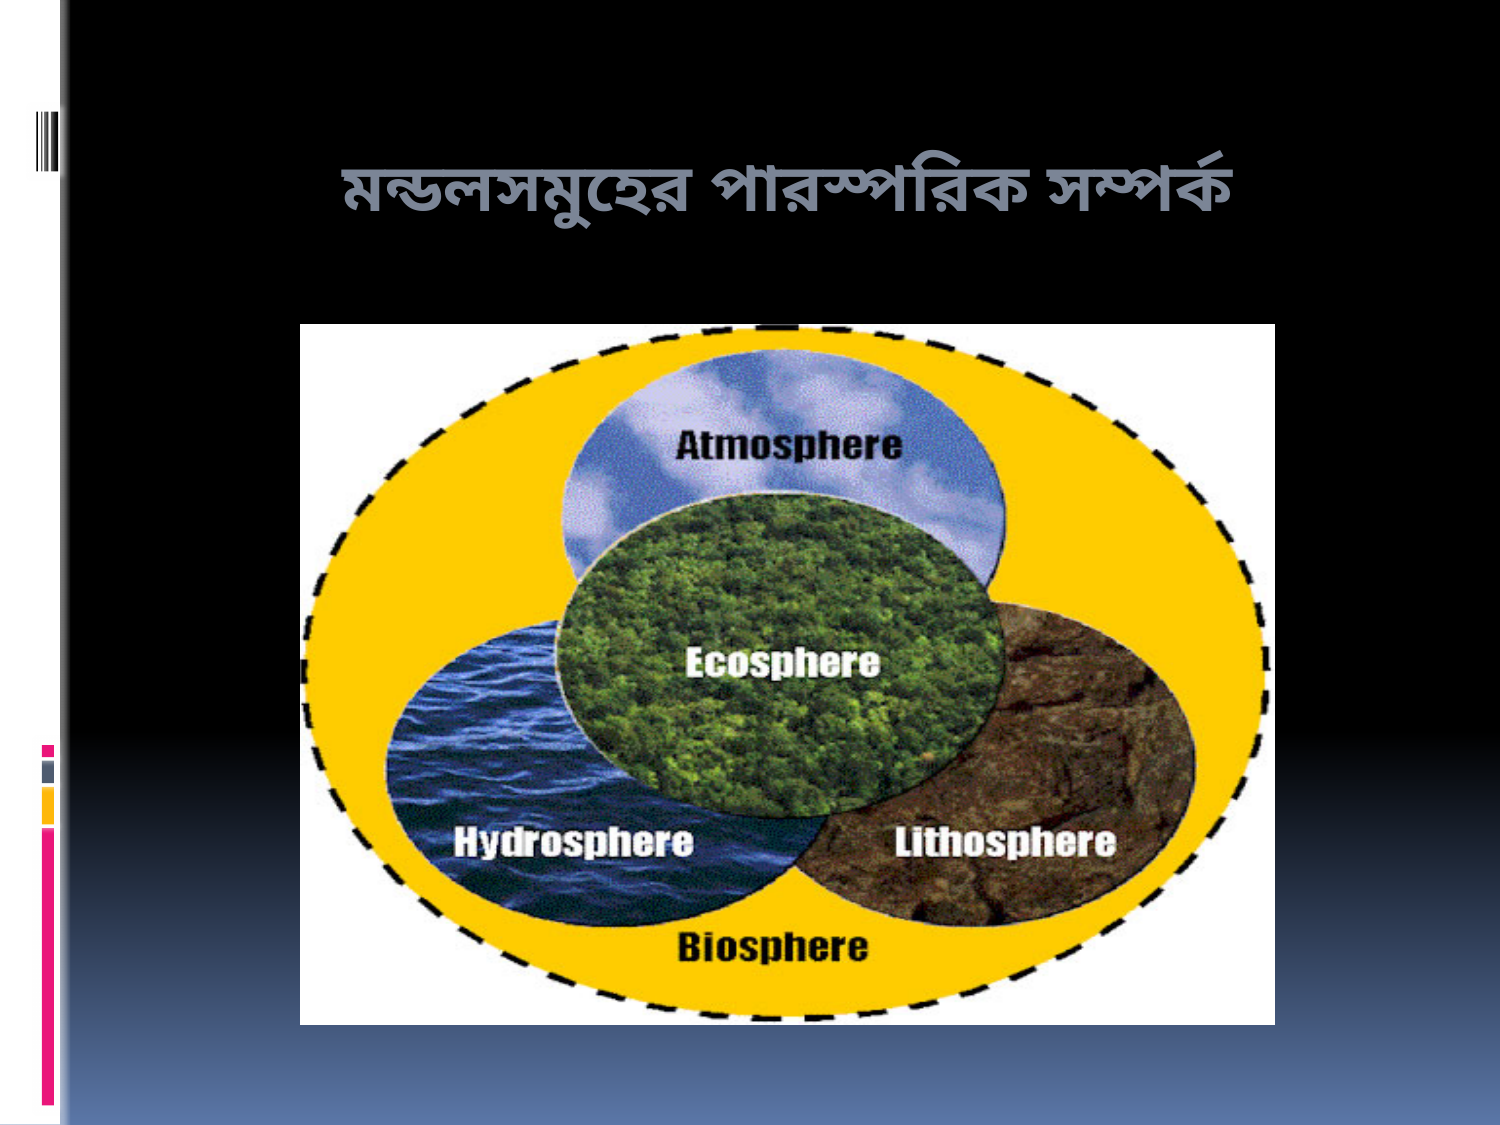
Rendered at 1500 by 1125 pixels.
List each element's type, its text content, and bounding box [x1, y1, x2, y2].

text_box মন্ডলসমুহের পারস্পরিক সম্পর্ক [200, 137, 1375, 233]
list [299, 324, 1276, 1026]
